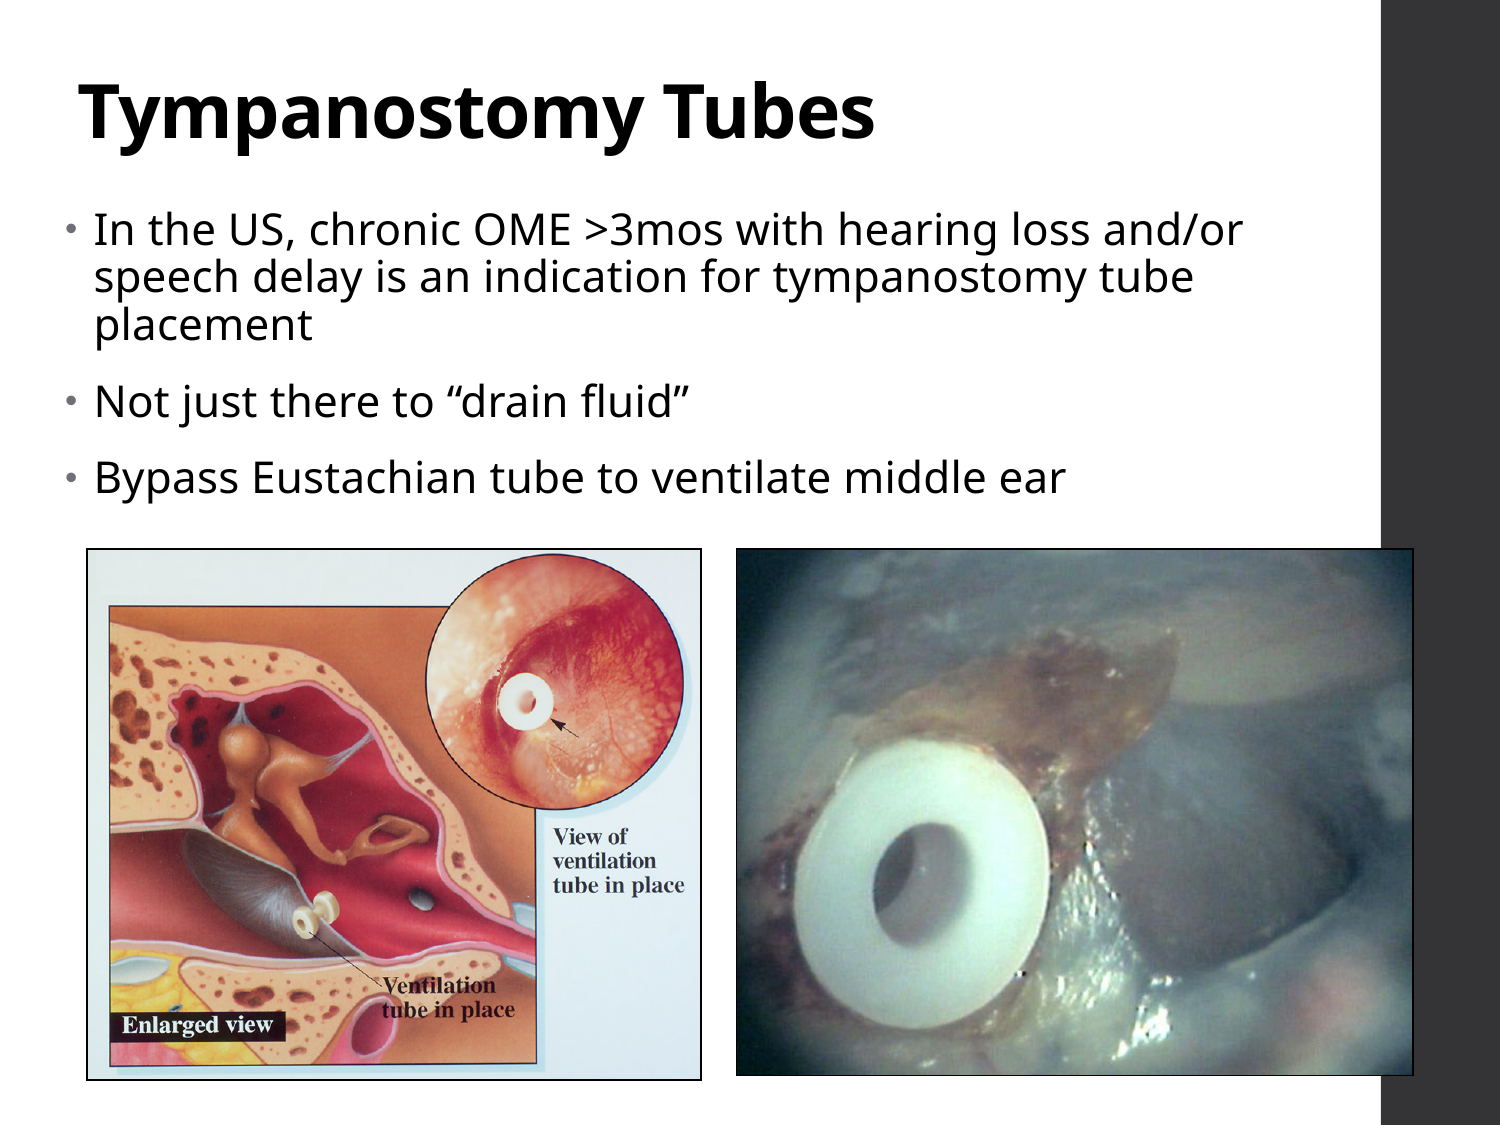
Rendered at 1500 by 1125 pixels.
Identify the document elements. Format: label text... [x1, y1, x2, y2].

picture [737, 549, 1413, 1076]
picture [87, 549, 701, 1080]
list In the US, chronic OME >3mos with hearing loss and/or speech delay is an indication for tympanostomy tube placement Not just there to “drain fluid” Bypass Eustachian tube to ventilate middle ear [50, 200, 1400, 513]
title Tympanostomy Tubes [62, 24, 1425, 163]
